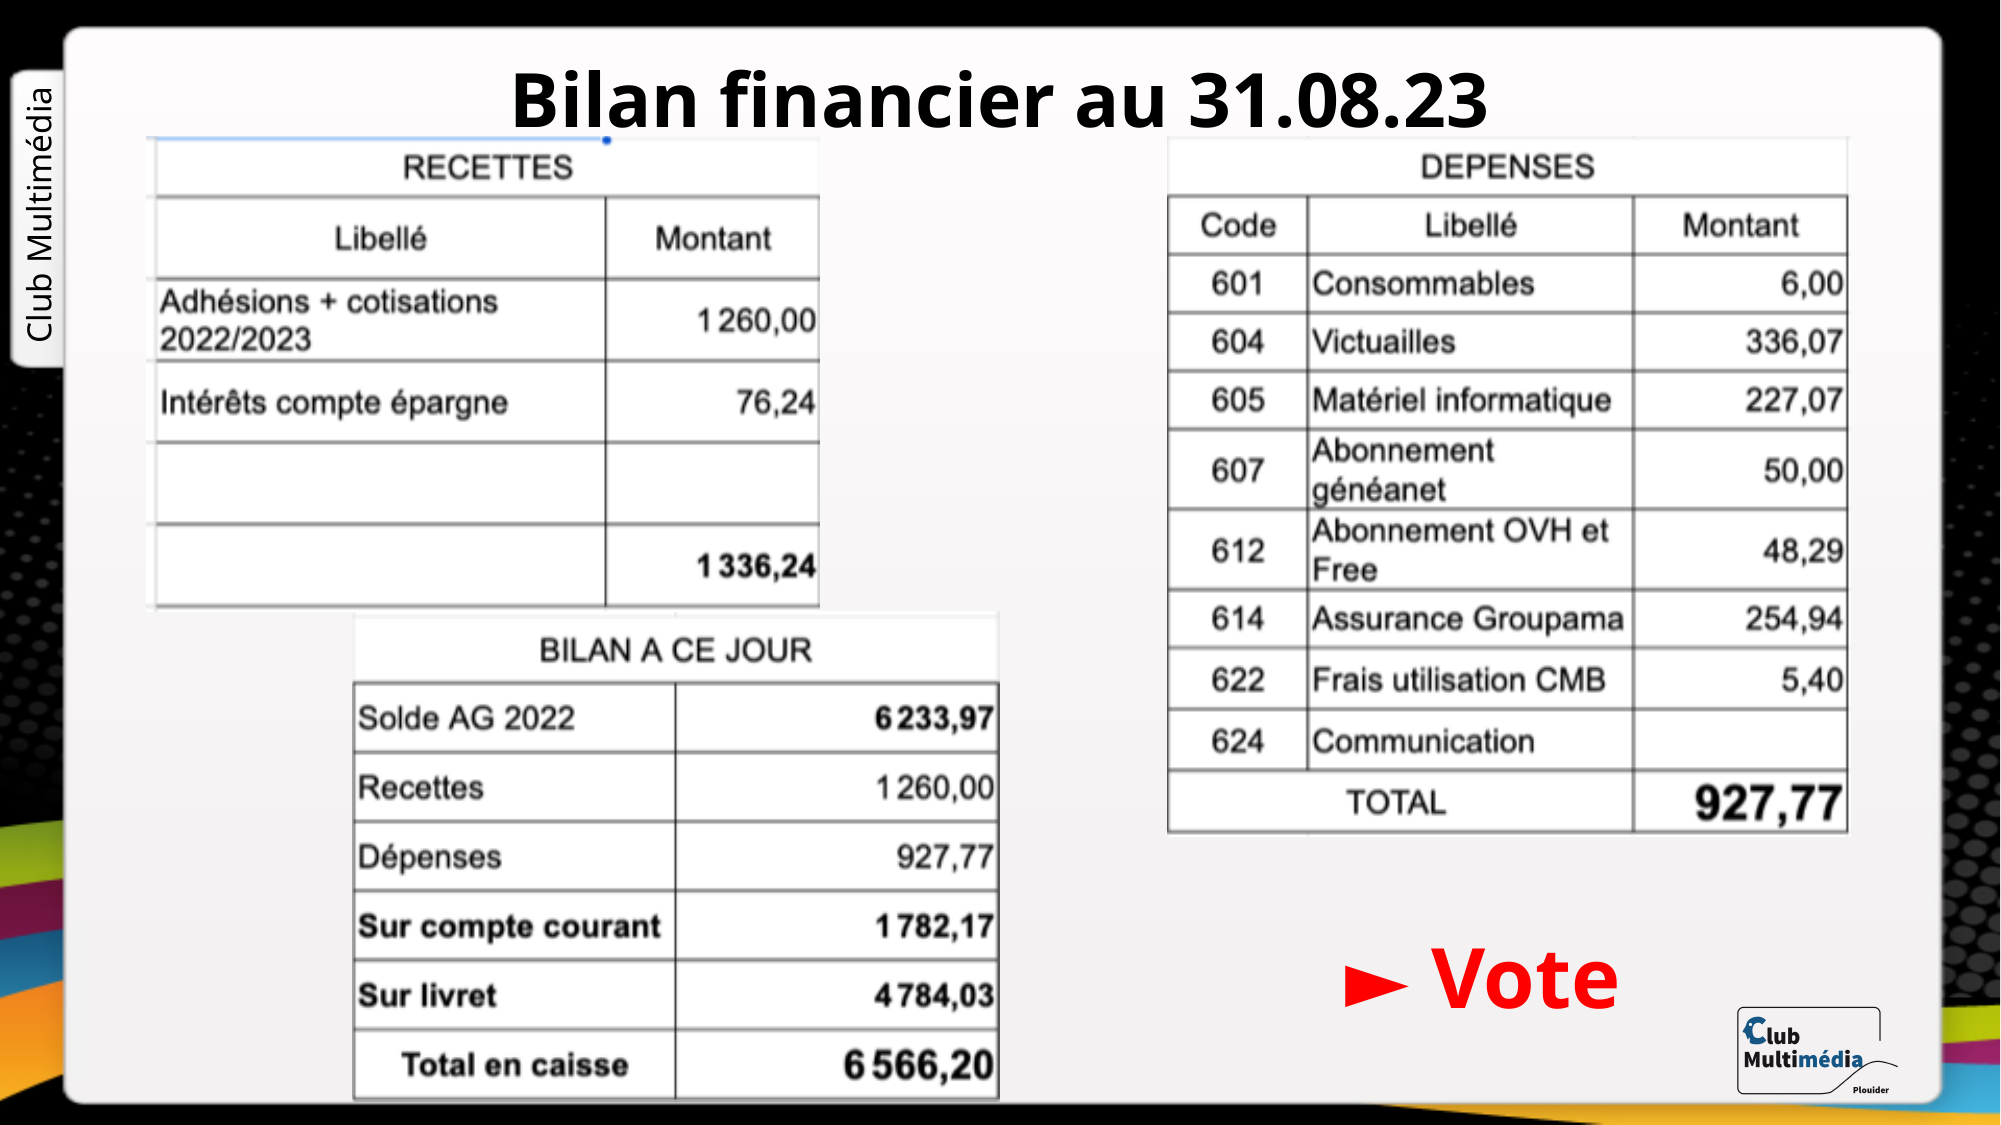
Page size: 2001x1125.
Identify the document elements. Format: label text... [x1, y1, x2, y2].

text_box ► Vote [1331, 917, 1636, 1033]
title Bilan financier au 31.08.23 [99, 45, 1900, 163]
picture [0, 0, 2001, 1125]
